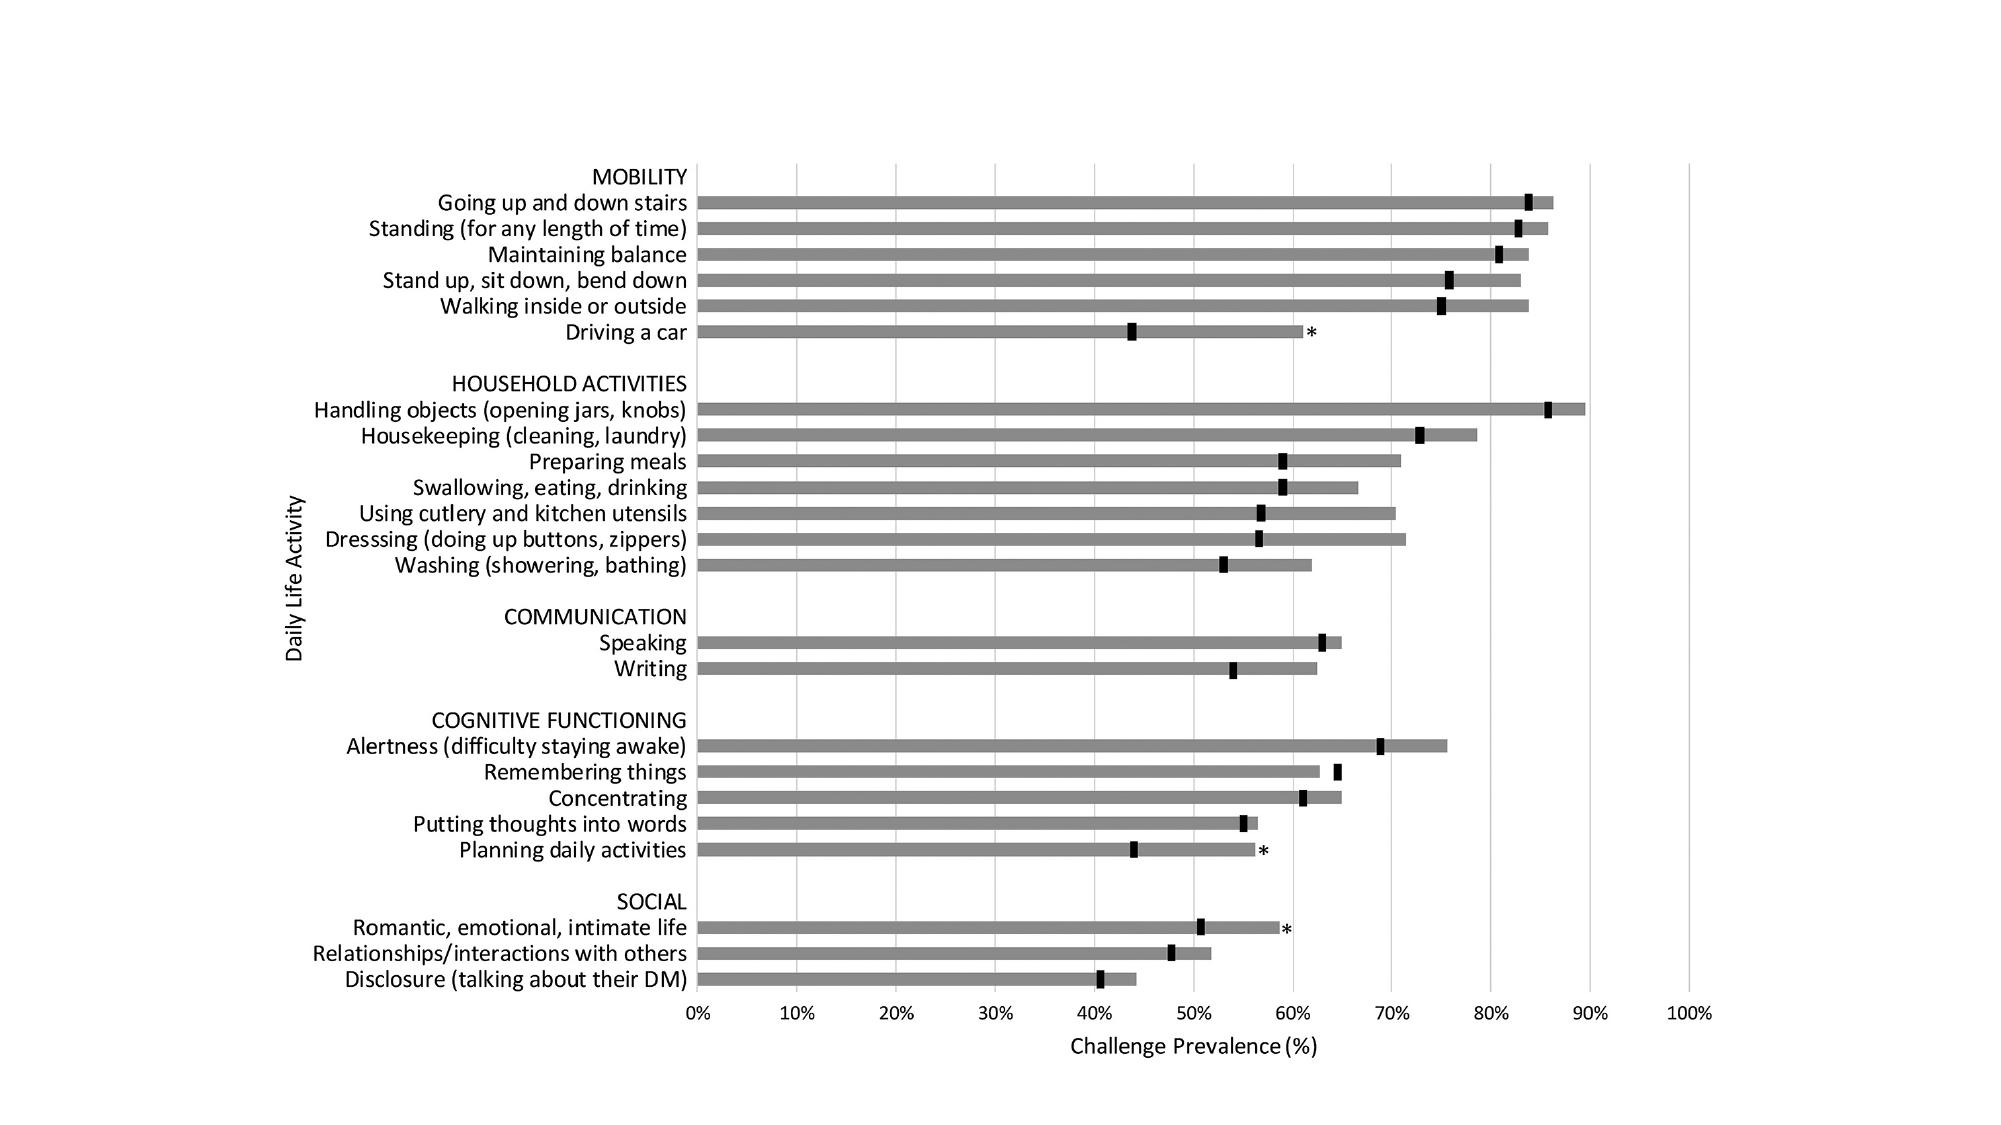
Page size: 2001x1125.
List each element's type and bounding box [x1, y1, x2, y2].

picture [283, 162, 1713, 1059]
